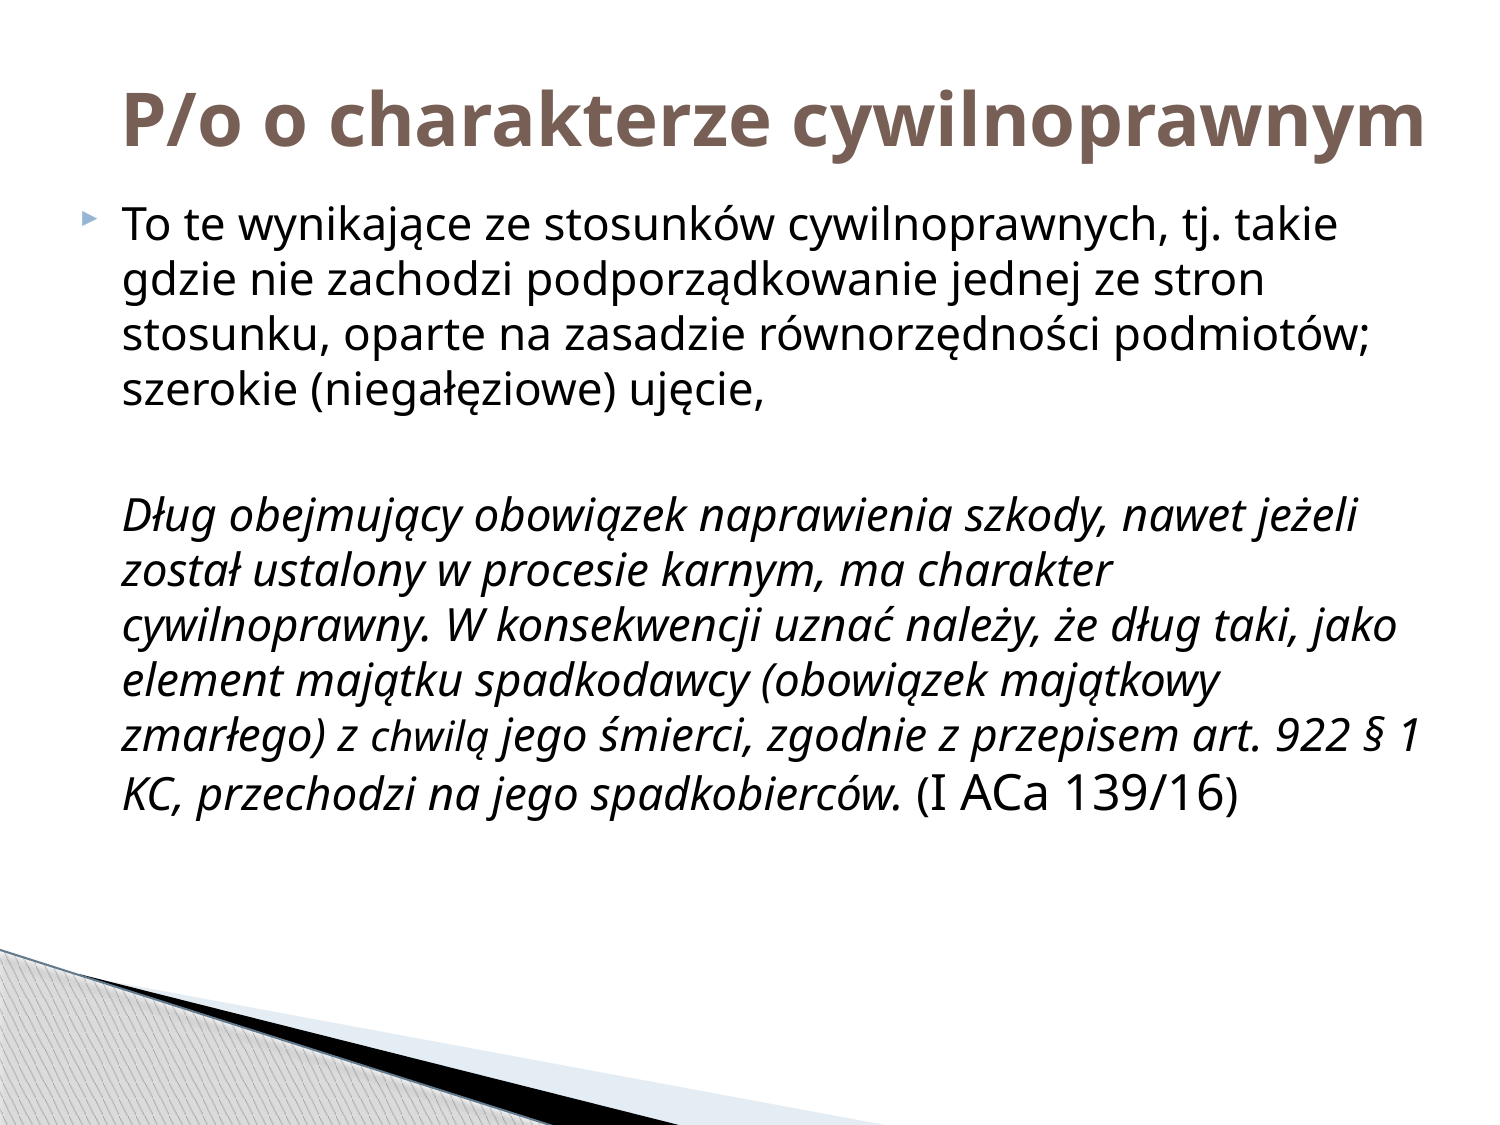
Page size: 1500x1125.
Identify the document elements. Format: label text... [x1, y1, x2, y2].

list To te wynikające ze stosunków cywilnoprawnych, tj. takie gdzie nie zachodzi podporządkowanie jednej ze stron stosunku, oparte na zasadzie równorzędności podmiotów; szerokie (niegałęziowe) ujęcie, Dług obejmujący obowiązek naprawienia szkody, nawet jeżeli został ustalony w procesie karnym, ma charakter cywilnoprawny. W konsekwencji uznać należy, że dług taki, jako element majątku spadkodawcy (obowiązek majątkowy zmarłego) z chwilą jego śmierci, zgodnie z przepisem art. 922 § 1 KC, przechodzi na jego spadkobierców. (I ACa 139/16) [46, 187, 1442, 1067]
title P/o o charakterze cywilnoprawnym [105, 23, 1456, 211]
